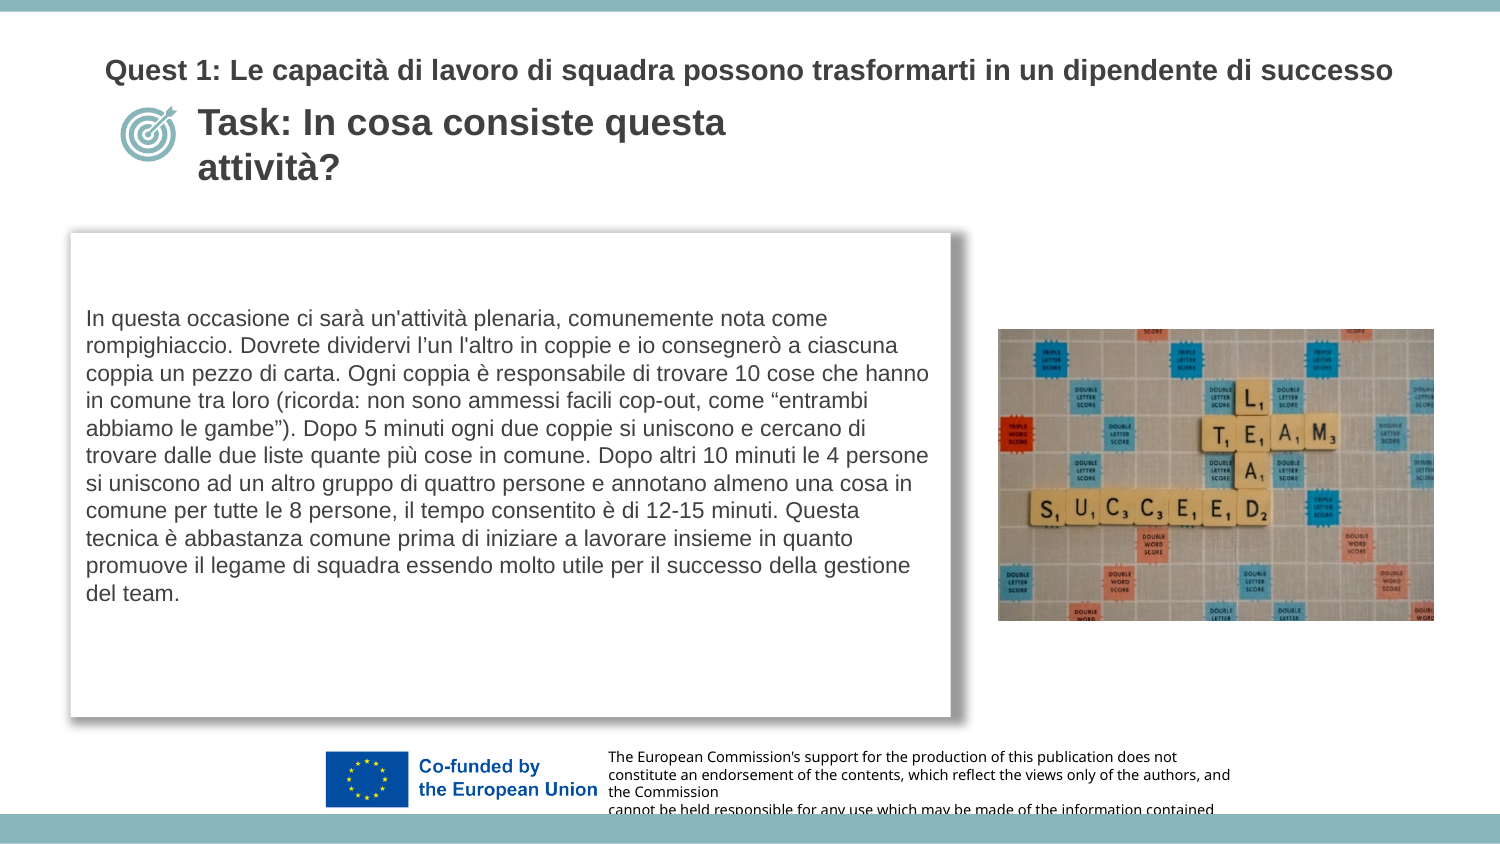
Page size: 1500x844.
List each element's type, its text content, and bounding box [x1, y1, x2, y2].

text_box In questa occasione ci sarà un'attività plenaria, comunemente nota come rompighiaccio. Dovrete dividervi l’un l'altro in coppie e io consegnerò a ciascuna coppia un pezzo di carta. Ogni coppia è responsabile di trovare 10 cose che hanno in comune tra loro (ricorda: non sono ammessi facili cop-out, come “entrambi abbiamo le gambe”). Dopo 5 minuti ogni due coppie si uniscono e cercano di trovare dalle due liste quante più cose in comune. Dopo altri 10 minuti le 4 persone si uniscono ad un altro gruppo di quattro persone e annotano almeno una cosa in comune per tutte le 8 persone, il tempo consentito è di 12-15 minuti. Questa tecnica è abbastanza comune prima di iniziare a lavorare insieme in quanto promuove il legame di squadra essendo molto utile per il successo della gestione del team. [69, 231, 953, 719]
picture [997, 329, 1434, 621]
text_box Task: In cosa consiste questa attività? [183, 139, 892, 171]
picture [322, 748, 618, 811]
list Quest 1: Le capacità di lavoro di squadra possono trasformarti in un dipendente di successo [0, 43, 1500, 139]
text_box [118, 139, 178, 164]
